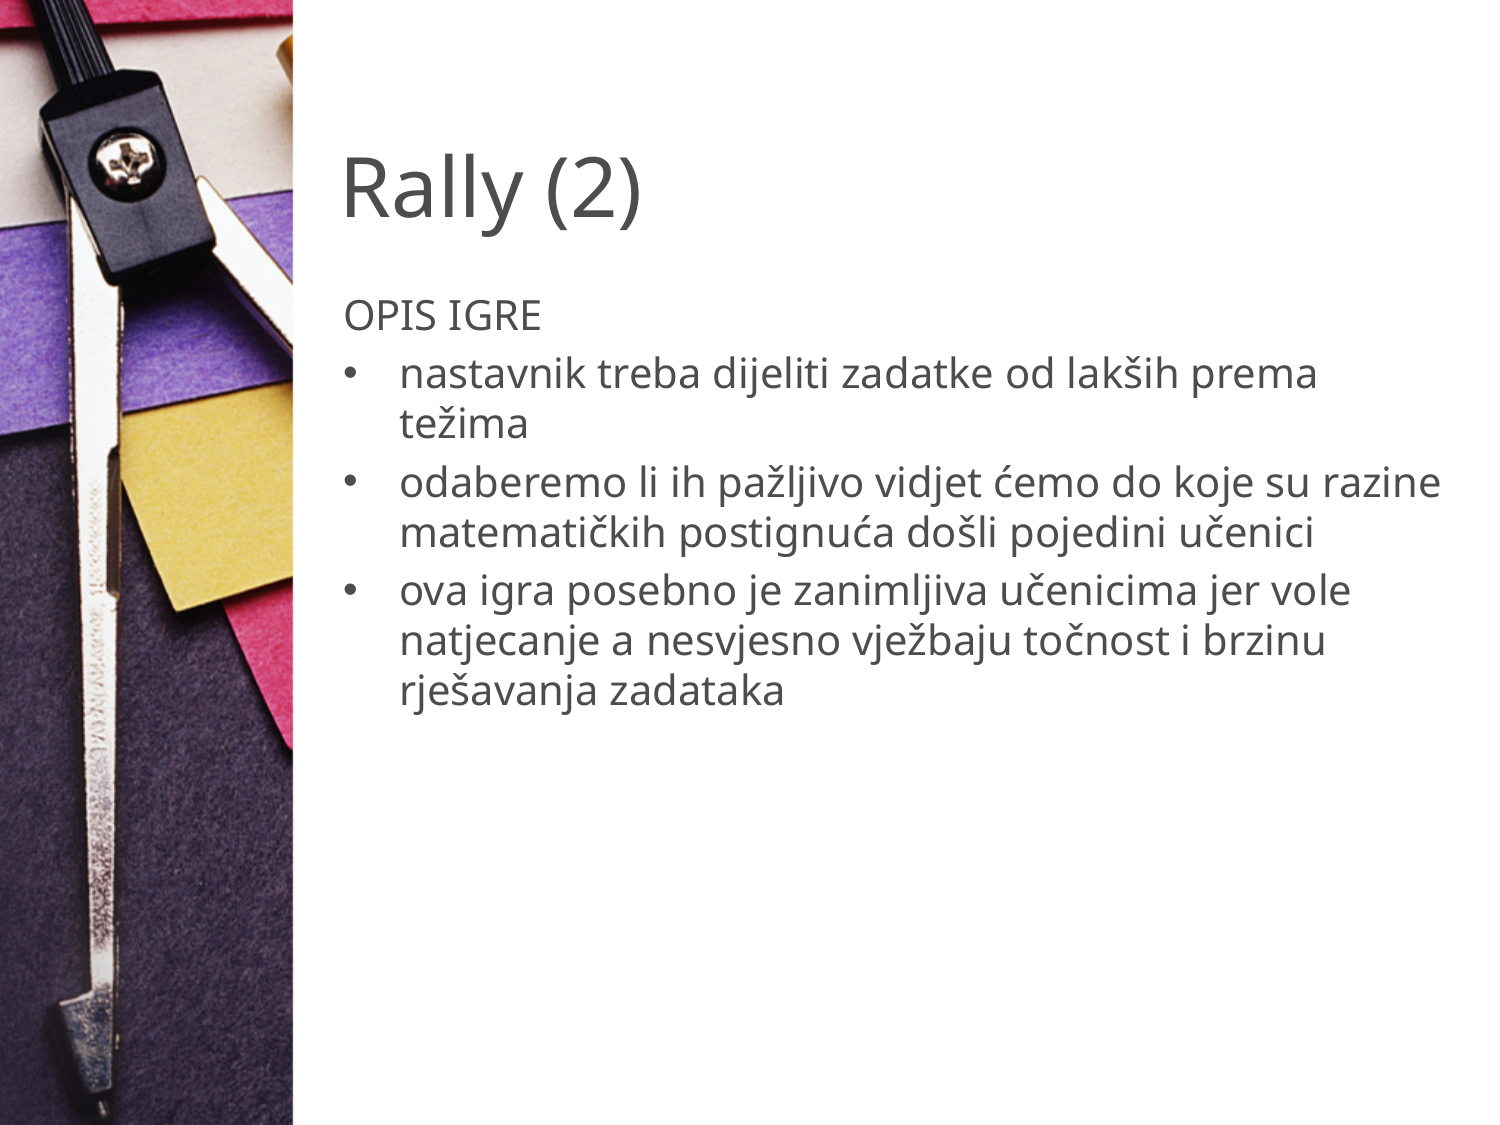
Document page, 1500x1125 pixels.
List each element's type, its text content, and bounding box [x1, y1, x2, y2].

title Rally (2) [324, 124, 1463, 243]
picture [0, 0, 1500, 1125]
list OPIS IGRE nastavnik treba dijeliti zadatke od lakših prema težima odaberemo li ih pažljivo vidjet ćemo do koje su razine matematičkih postignuća došli pojedini učenici ova igra posebno je zanimljiva učenicima jer vole natjecanje a nesvjesno vježbaju točnost i brzinu rješavanja zadataka [327, 280, 1466, 982]
